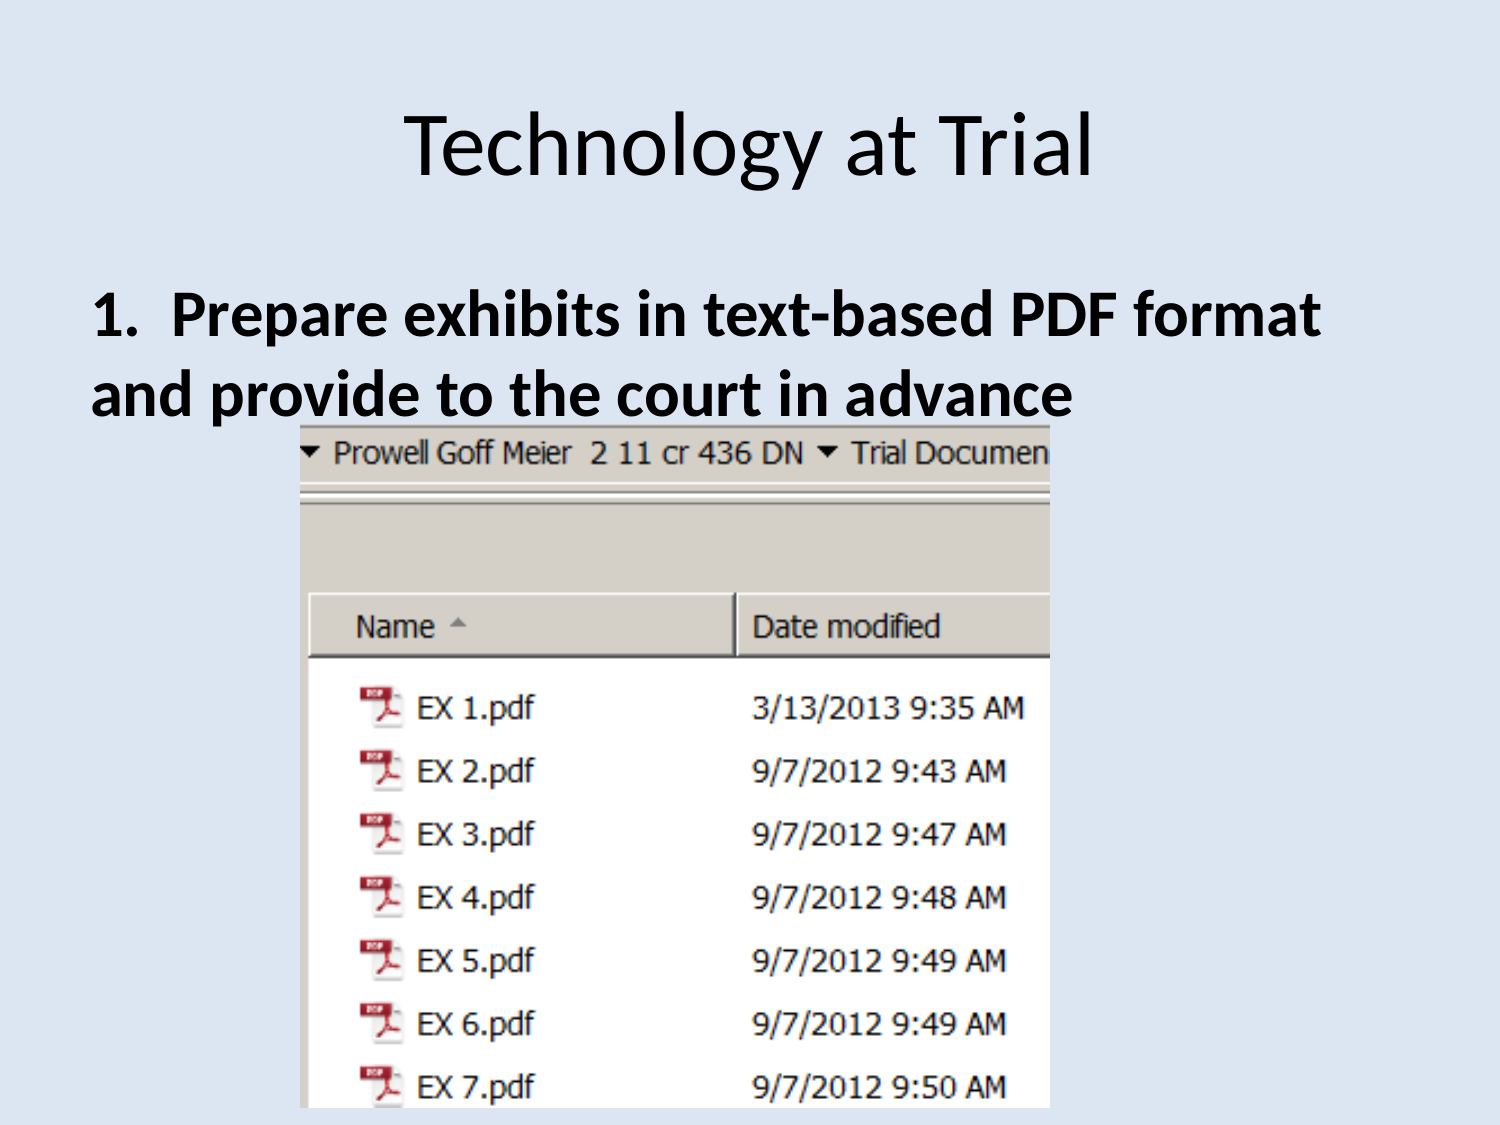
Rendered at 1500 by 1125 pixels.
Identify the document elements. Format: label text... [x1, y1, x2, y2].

list 1. Prepare exhibits in text-based PDF format and provide to the court in advance [75, 262, 1425, 1005]
title Technology at Trial [75, 45, 1425, 233]
picture [299, 424, 1051, 1108]
